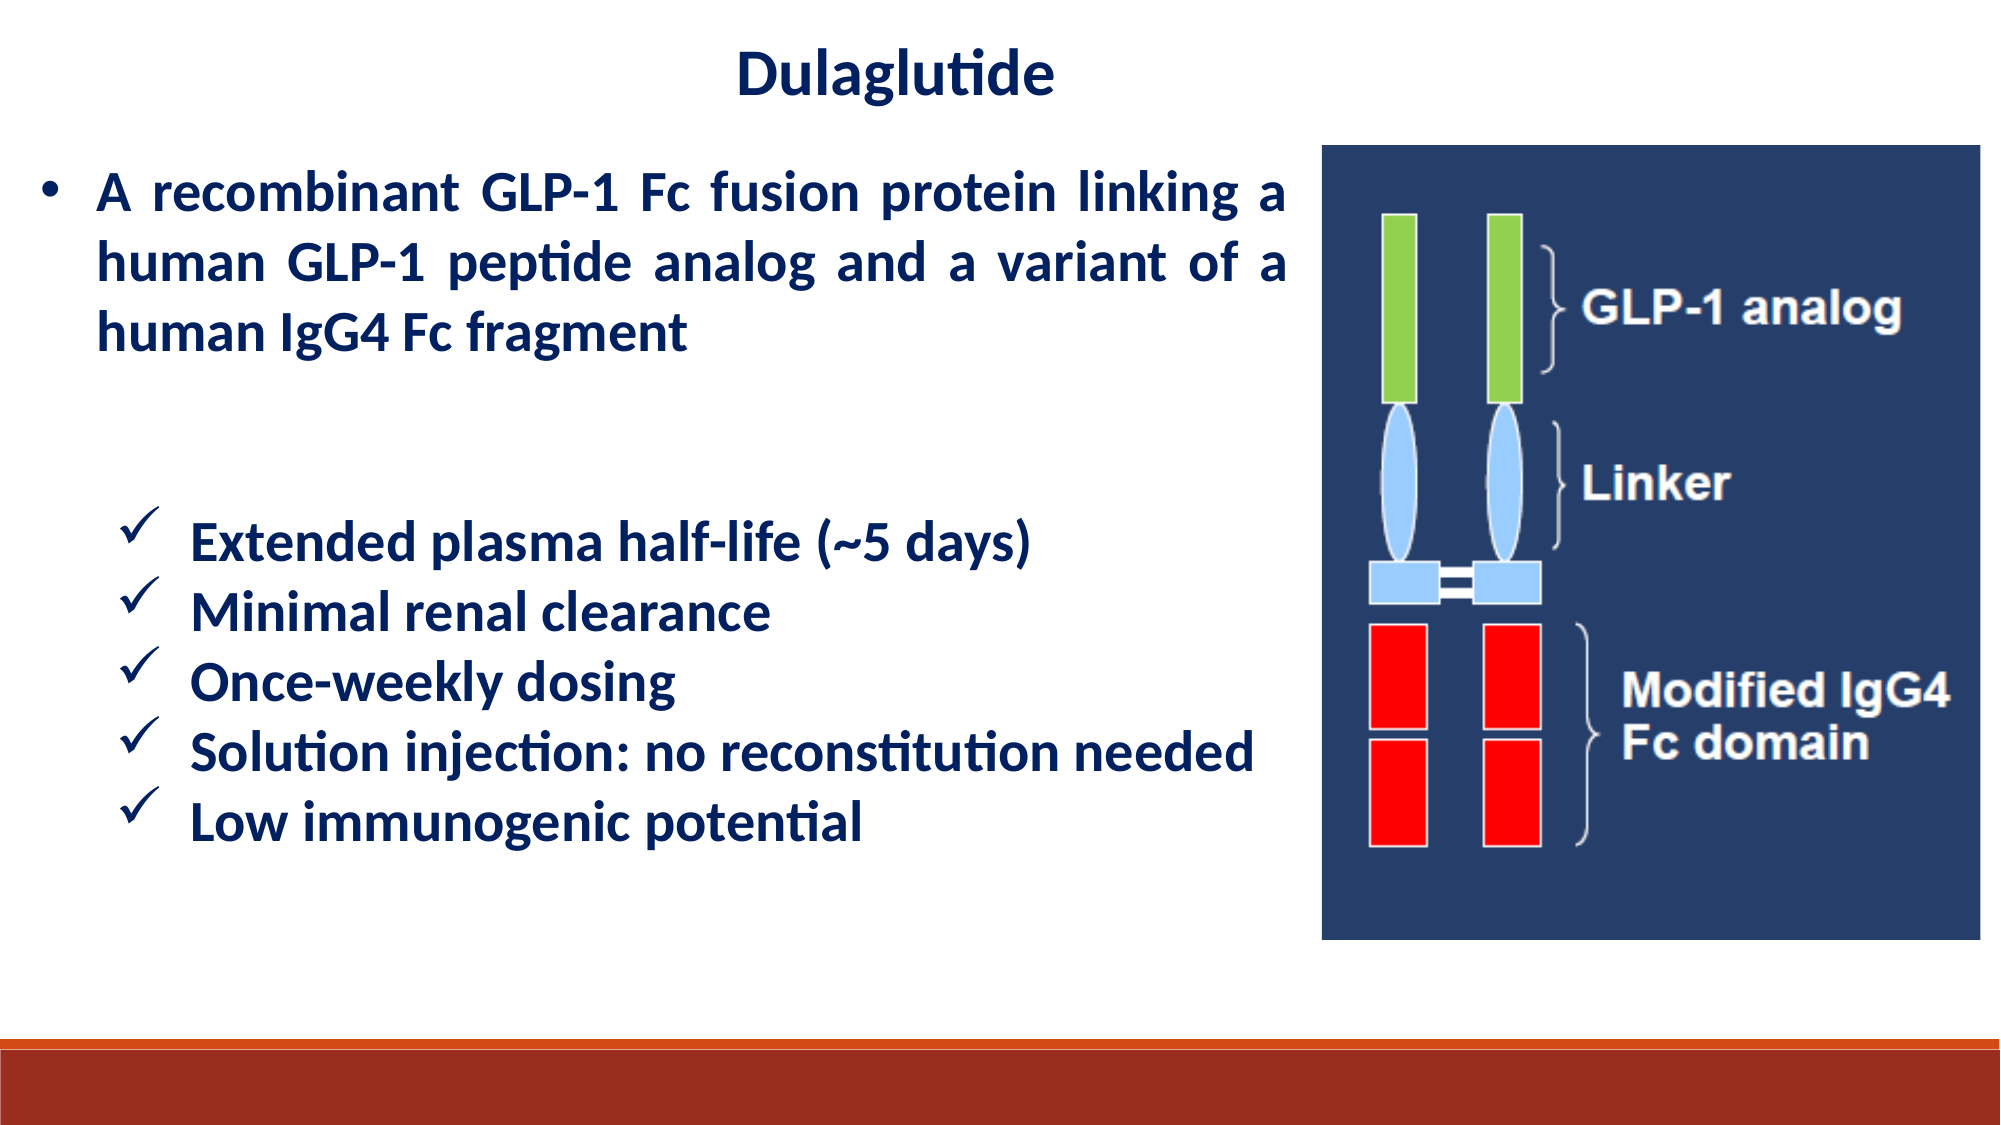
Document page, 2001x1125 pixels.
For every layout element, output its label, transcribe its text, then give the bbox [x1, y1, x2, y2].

text_box A recombinant GLP-1 Fc fusion protein linking a human GLP-1 peptide analog and a variant of a human IgG4 Fc fragment Extended plasma half-life (~5 days) Minimal renal clearance Once-weekly dosing Solution injection: no reconstitution needed Low immunogenic potential [25, 145, 1304, 861]
picture [1321, 145, 1981, 941]
text_box Dulaglutide [454, 21, 1339, 116]
